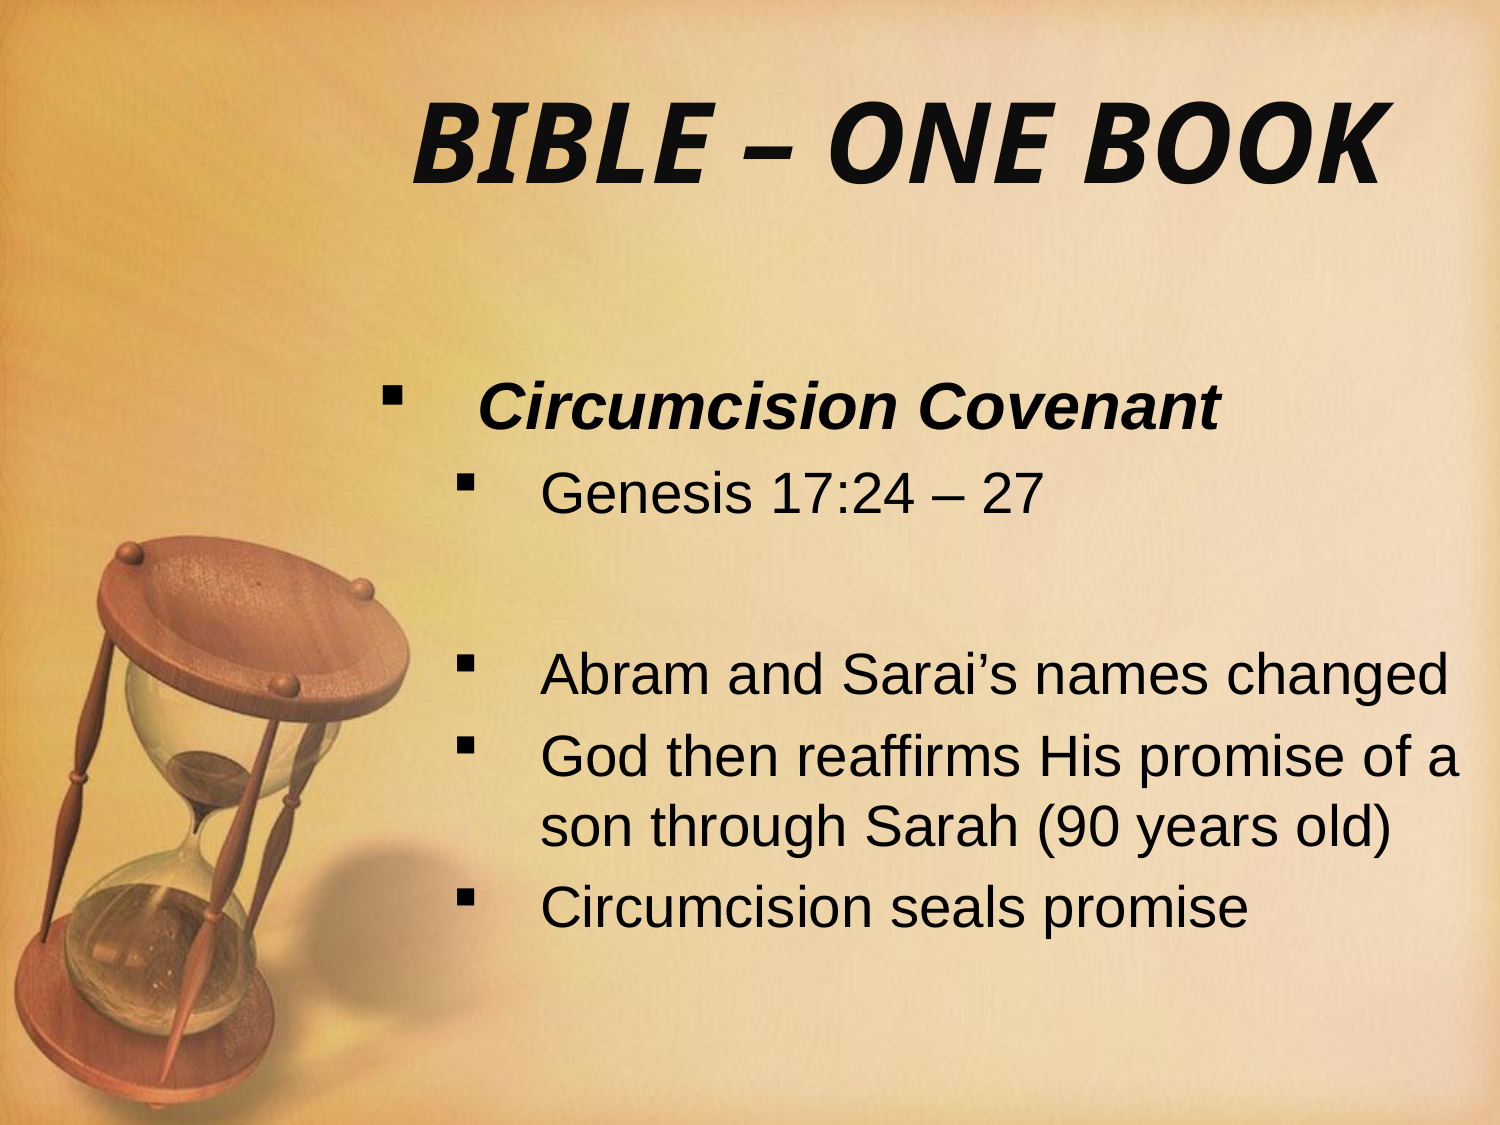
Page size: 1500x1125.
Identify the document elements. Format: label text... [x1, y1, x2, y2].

picture [0, 0, 1500, 1125]
title BIBLE – ONE BOOK [395, 45, 1484, 233]
list Circumcision Covenant Genesis 17:24 – 27 Abram and Sarai’s names changed God then reaffirms His promise of a son through Sarah (90 years old) Circumcision seals promise [362, 262, 1484, 1005]
